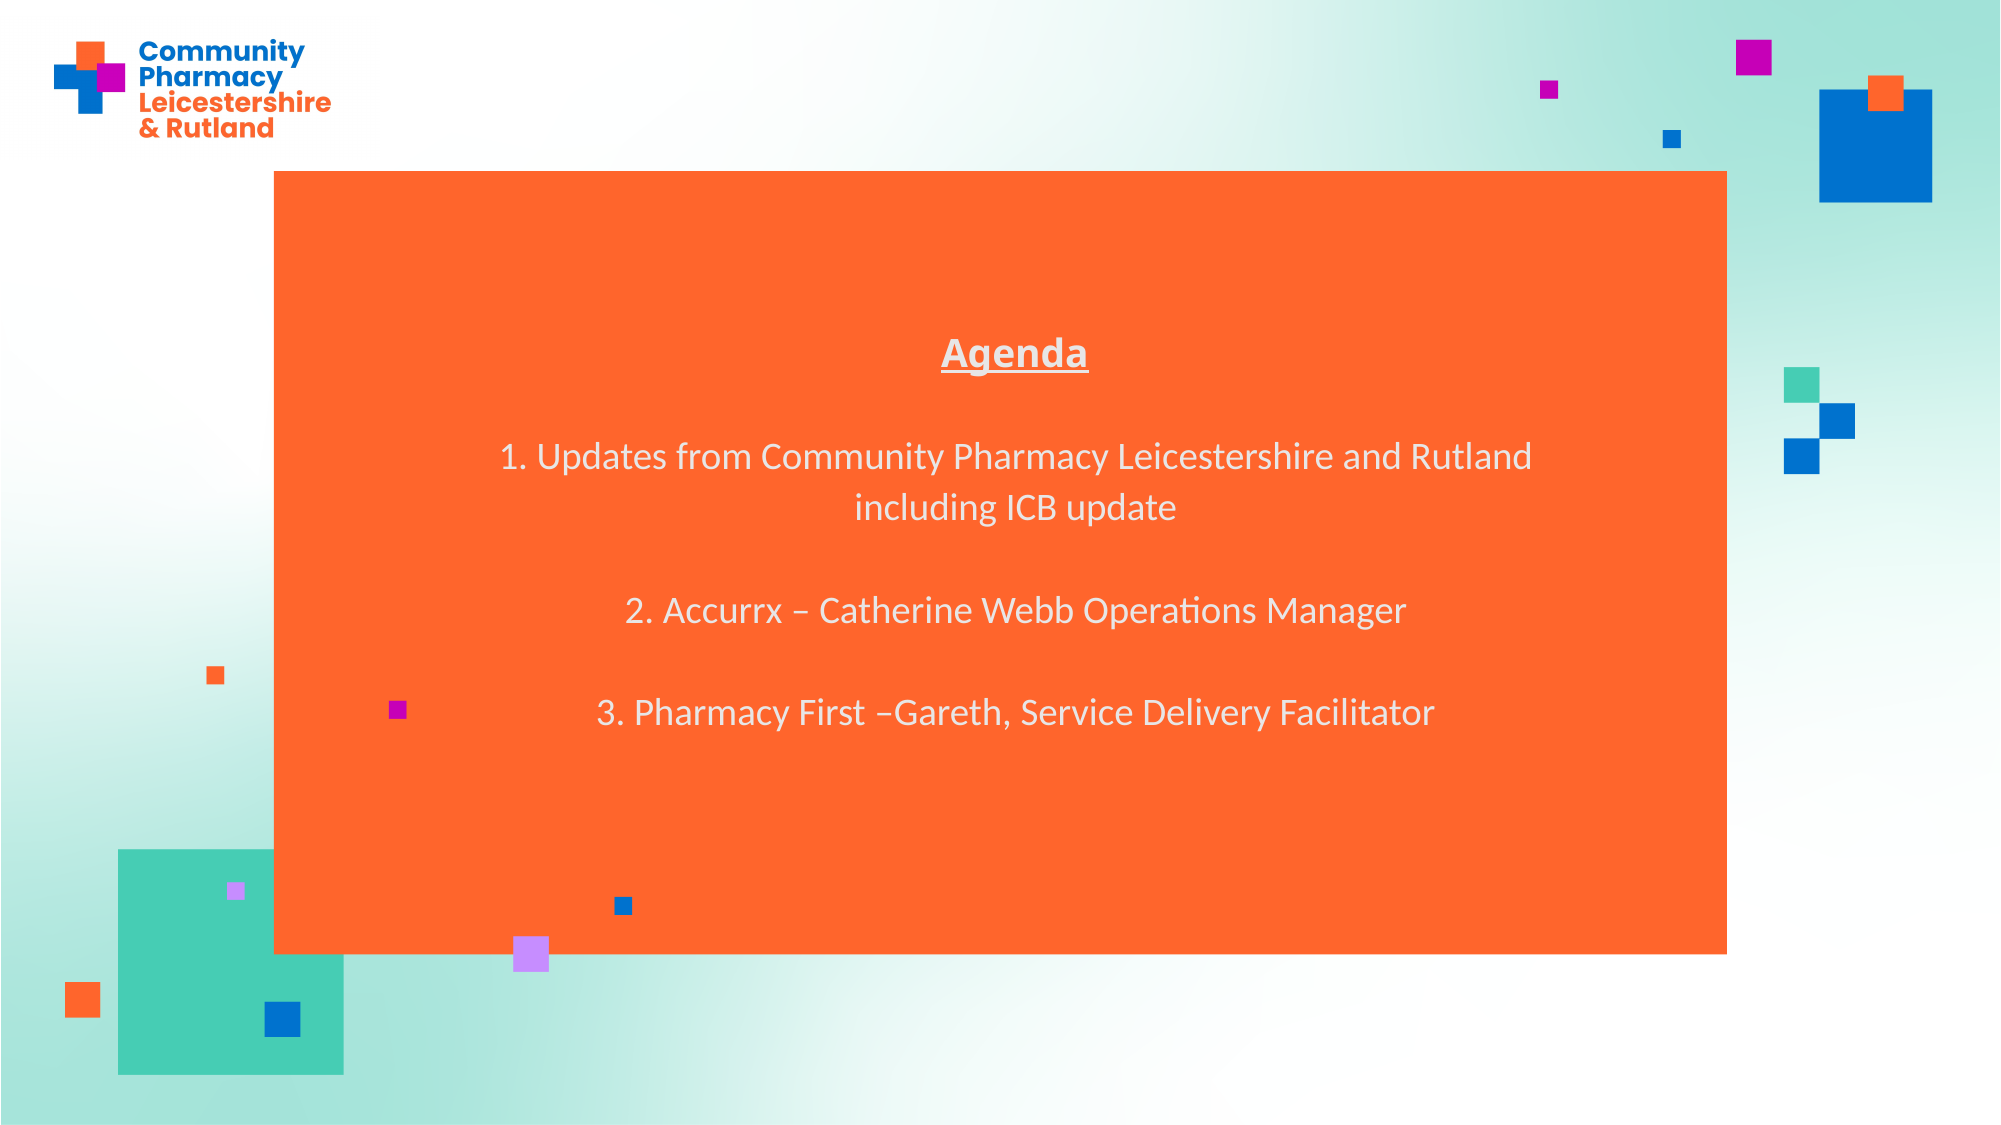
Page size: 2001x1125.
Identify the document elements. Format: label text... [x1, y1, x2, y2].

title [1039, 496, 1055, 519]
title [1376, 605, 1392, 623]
title Agenda 1. Updates from Community Pharmacy Leicestershire and Rutland including ICB update 2. Accurrx – Catherine Webb Operations Manager 3. Pharmacy First –Gareth, Service Delivery Facilitator [942, 346, 1088, 376]
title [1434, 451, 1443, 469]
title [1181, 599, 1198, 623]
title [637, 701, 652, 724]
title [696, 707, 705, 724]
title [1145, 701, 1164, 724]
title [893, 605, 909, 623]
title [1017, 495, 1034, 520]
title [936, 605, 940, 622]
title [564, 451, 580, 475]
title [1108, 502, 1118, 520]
picture [0, 0, 2001, 1125]
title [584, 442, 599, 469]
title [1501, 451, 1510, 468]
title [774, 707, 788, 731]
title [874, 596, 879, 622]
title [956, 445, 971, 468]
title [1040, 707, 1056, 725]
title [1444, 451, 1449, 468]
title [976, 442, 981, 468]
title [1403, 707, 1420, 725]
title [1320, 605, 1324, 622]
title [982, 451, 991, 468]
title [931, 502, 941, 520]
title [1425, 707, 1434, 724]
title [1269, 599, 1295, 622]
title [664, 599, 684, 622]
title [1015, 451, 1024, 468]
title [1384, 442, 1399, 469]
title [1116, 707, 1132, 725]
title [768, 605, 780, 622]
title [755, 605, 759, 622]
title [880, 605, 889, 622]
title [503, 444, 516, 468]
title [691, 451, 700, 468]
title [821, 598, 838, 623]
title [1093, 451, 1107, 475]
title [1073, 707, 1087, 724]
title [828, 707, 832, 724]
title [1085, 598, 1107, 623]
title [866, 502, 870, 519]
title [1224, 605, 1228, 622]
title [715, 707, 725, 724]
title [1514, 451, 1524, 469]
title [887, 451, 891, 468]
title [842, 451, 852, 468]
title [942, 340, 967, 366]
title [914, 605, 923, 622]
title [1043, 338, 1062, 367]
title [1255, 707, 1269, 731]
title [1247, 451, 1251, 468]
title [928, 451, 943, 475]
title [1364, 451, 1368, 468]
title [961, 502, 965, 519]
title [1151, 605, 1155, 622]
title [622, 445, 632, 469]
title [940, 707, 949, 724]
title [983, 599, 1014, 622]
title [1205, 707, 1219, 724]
